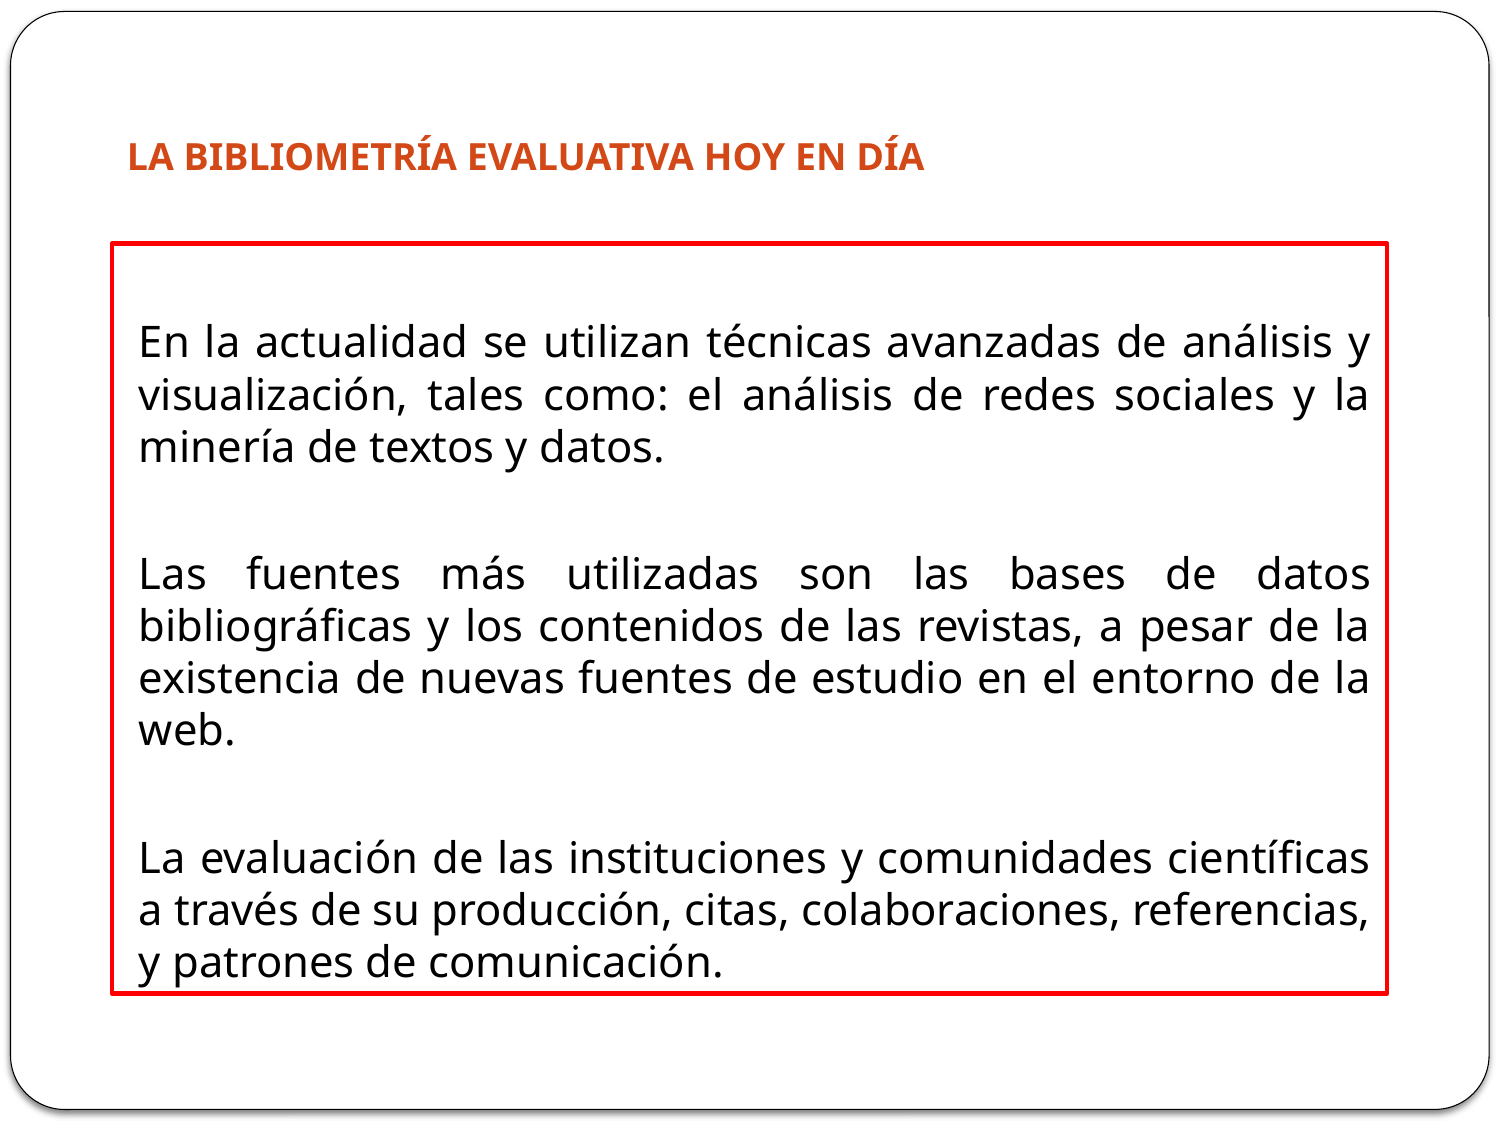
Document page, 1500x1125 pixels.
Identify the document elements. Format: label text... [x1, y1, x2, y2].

text_box LA BIBLIOMETRÍA EVALUATIVA HOY EN DÍA [112, 125, 1152, 186]
list En la actualidad se utilizan técnicas avanzadas de análisis y visualización, tales como: el análisis de redes sociales y la minería de textos y datos. Las fuentes más utilizadas son las bases de datos bibliográficas y los contenidos de las revistas, a pesar de la existencia de nuevas fuentes de estudio en el entorno de la web. La evaluación de las instituciones y comunidades científicas a través de su producción, citas, colaboraciones, referencias, y patrones de comunicación. [112, 243, 1388, 994]
title [150, 45, 1425, 233]
